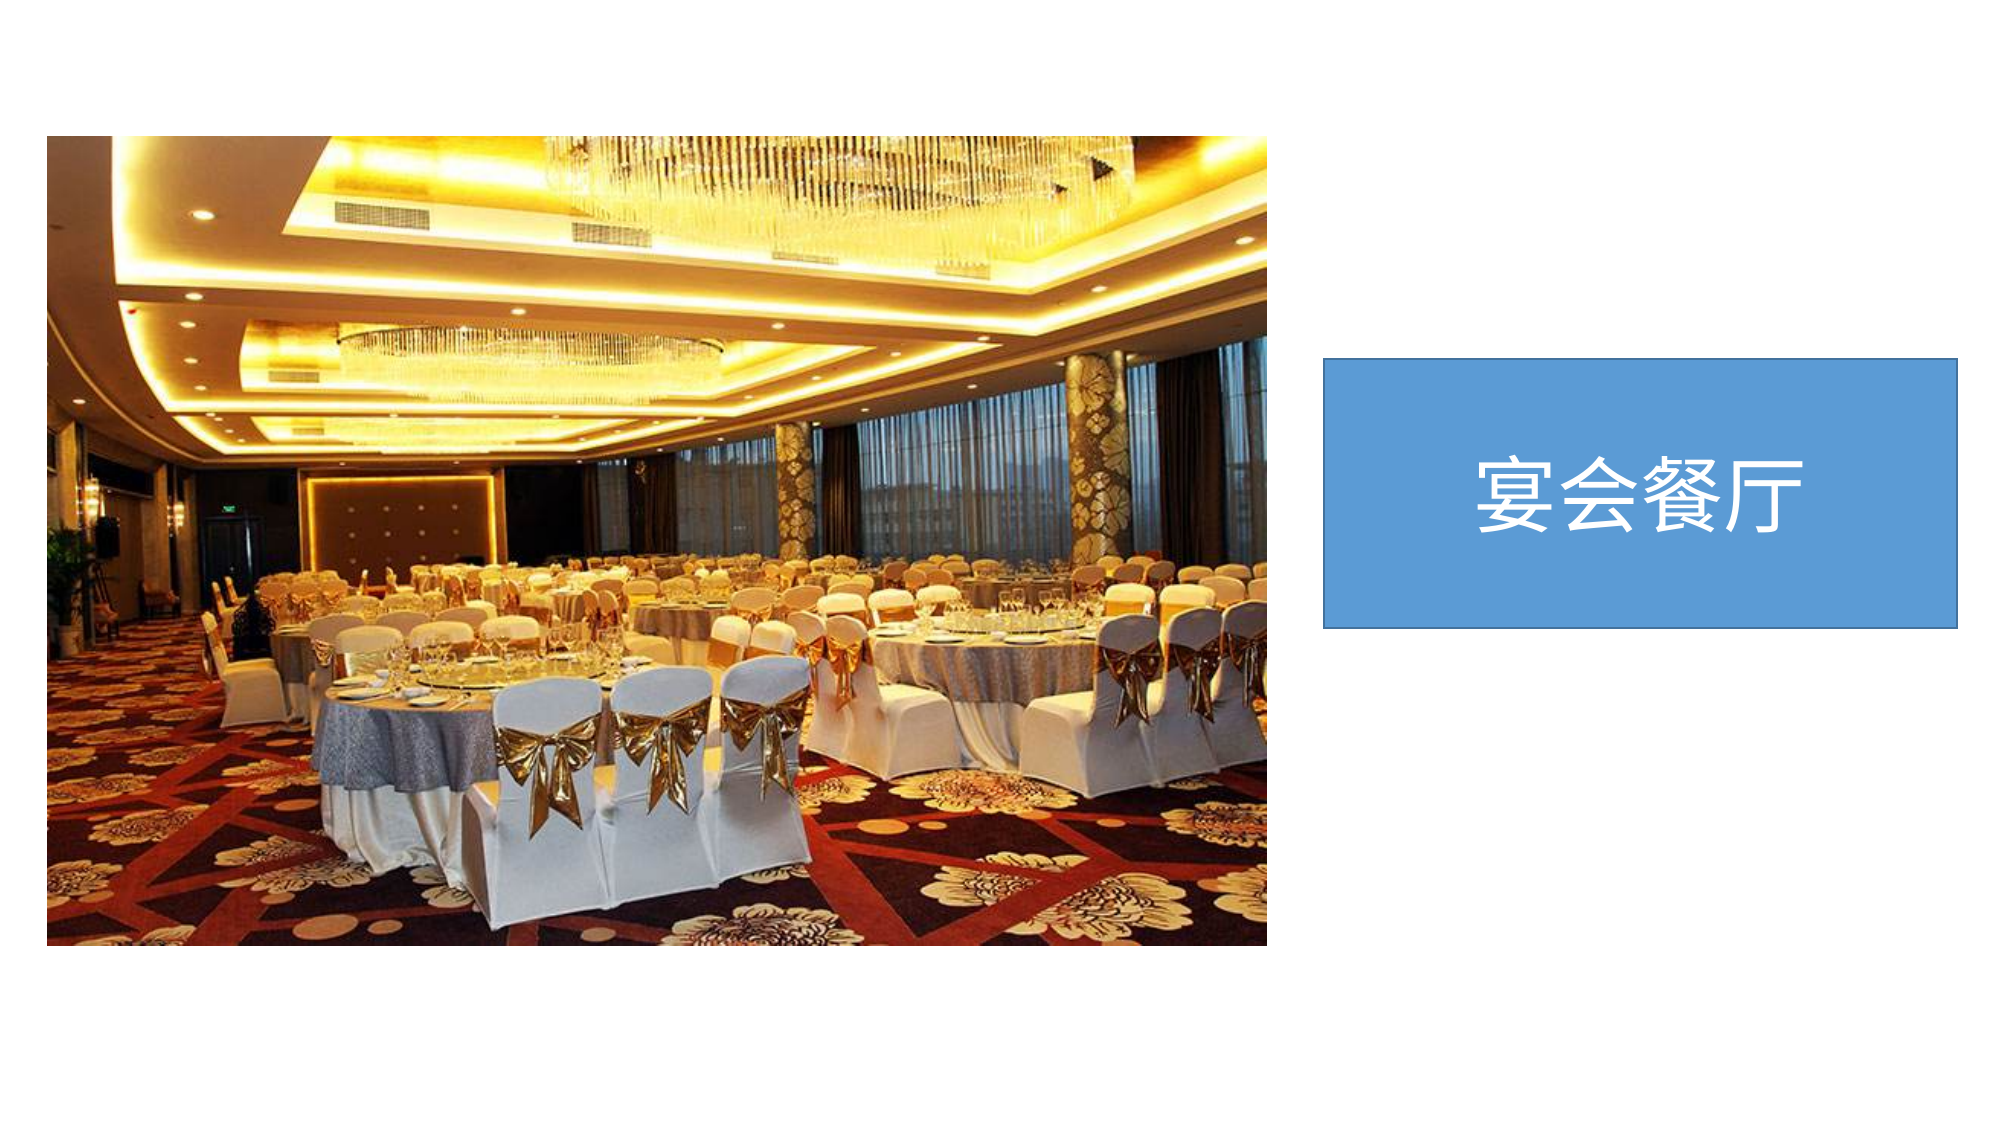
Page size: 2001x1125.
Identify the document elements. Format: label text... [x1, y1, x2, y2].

picture [47, 136, 1267, 946]
text_box 宴会餐厅 [1323, 358, 1958, 629]
